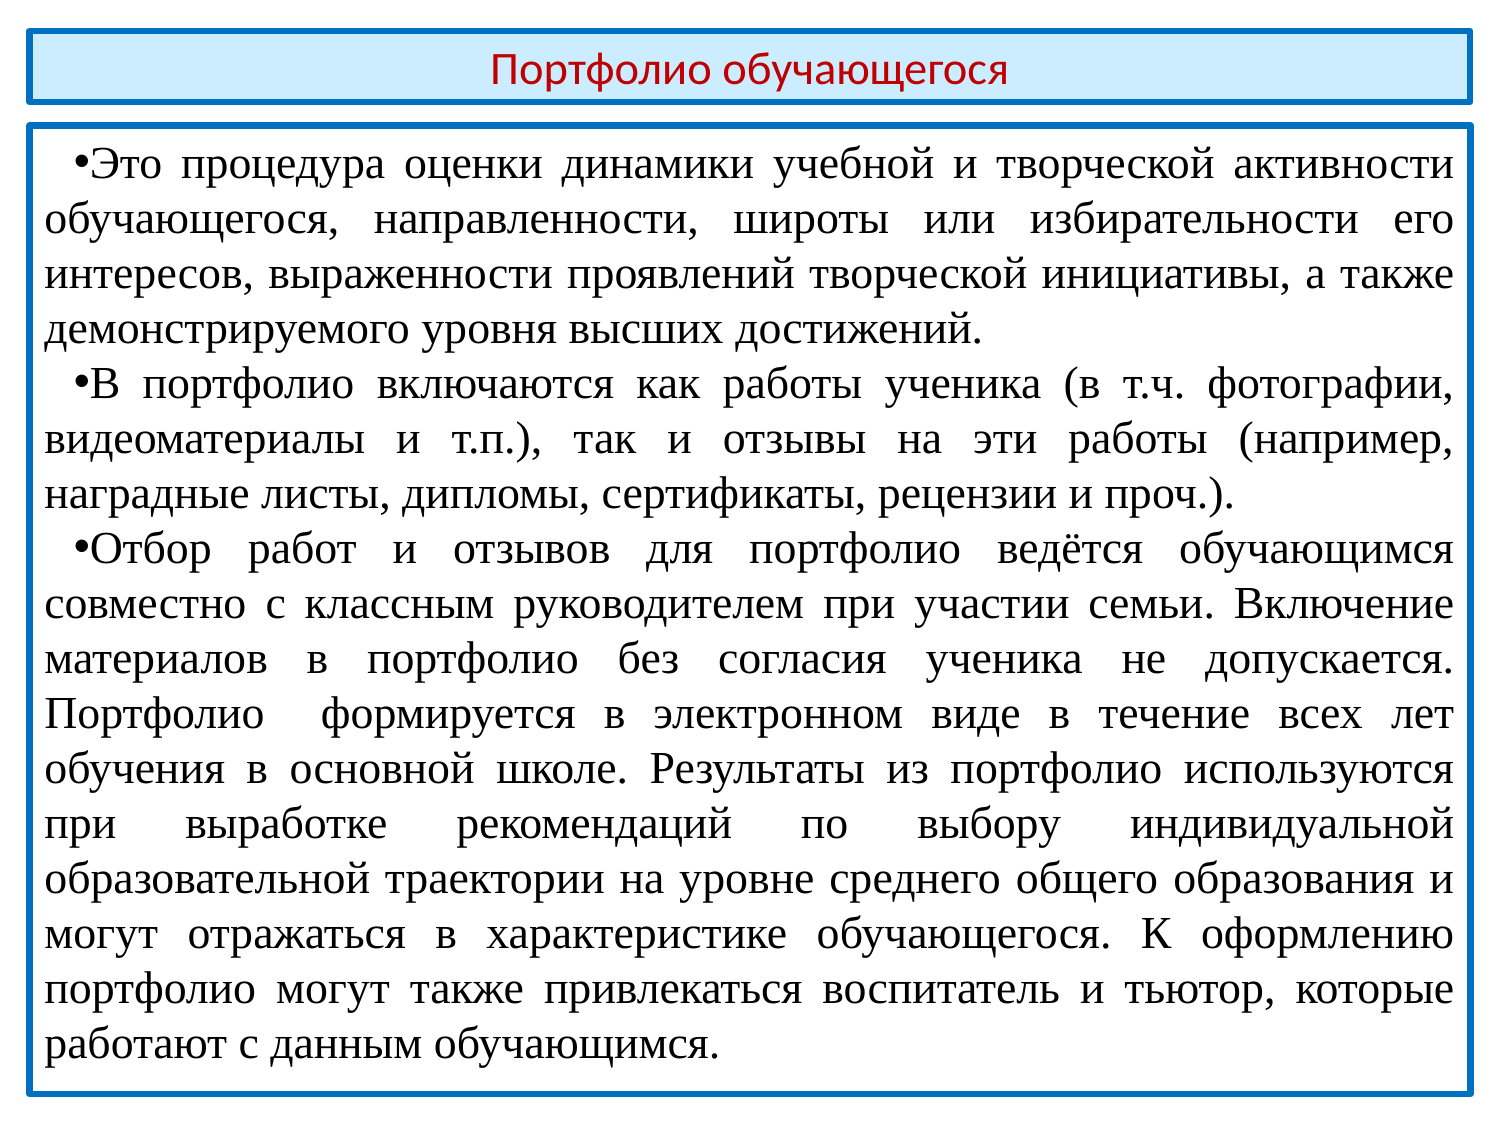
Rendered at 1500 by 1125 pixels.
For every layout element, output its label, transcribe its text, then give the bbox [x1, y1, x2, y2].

list Это процедура оценки динамики учебной и творческой активности обучающегося, направленности, широты или избирательности его интересов, выраженности проявлений творческой инициативы, а также демонстрируемого уровня высших достижений. В портфолио включаются как работы ученика (в т.ч. фотографии, видеоматериалы и т.п.), так и отзывы на эти работы (например, наградные листы, дипломы, сертификаты, рецензии и проч.). Отбор работ и отзывов для портфолио ведётся обучающимся совместно с классным руководителем при участии семьи. Включение материалов в портфолио без согласия ученика не допускается. Портфолио формируется в электронном виде в течение всех лет обучения в основной школе. Результаты из портфолио используются при выработке рекомендаций по выбору индивидуальной образовательной траектории на уровне среднего общего образования и могут отражаться в характеристике обучающегося. К оформлению портфолио могут также привлекаться воспитатель и тьютор, которые работают с данным обучающимся. [29, 125, 1471, 1094]
title Портфолио обучающегося [29, 31, 1471, 102]
